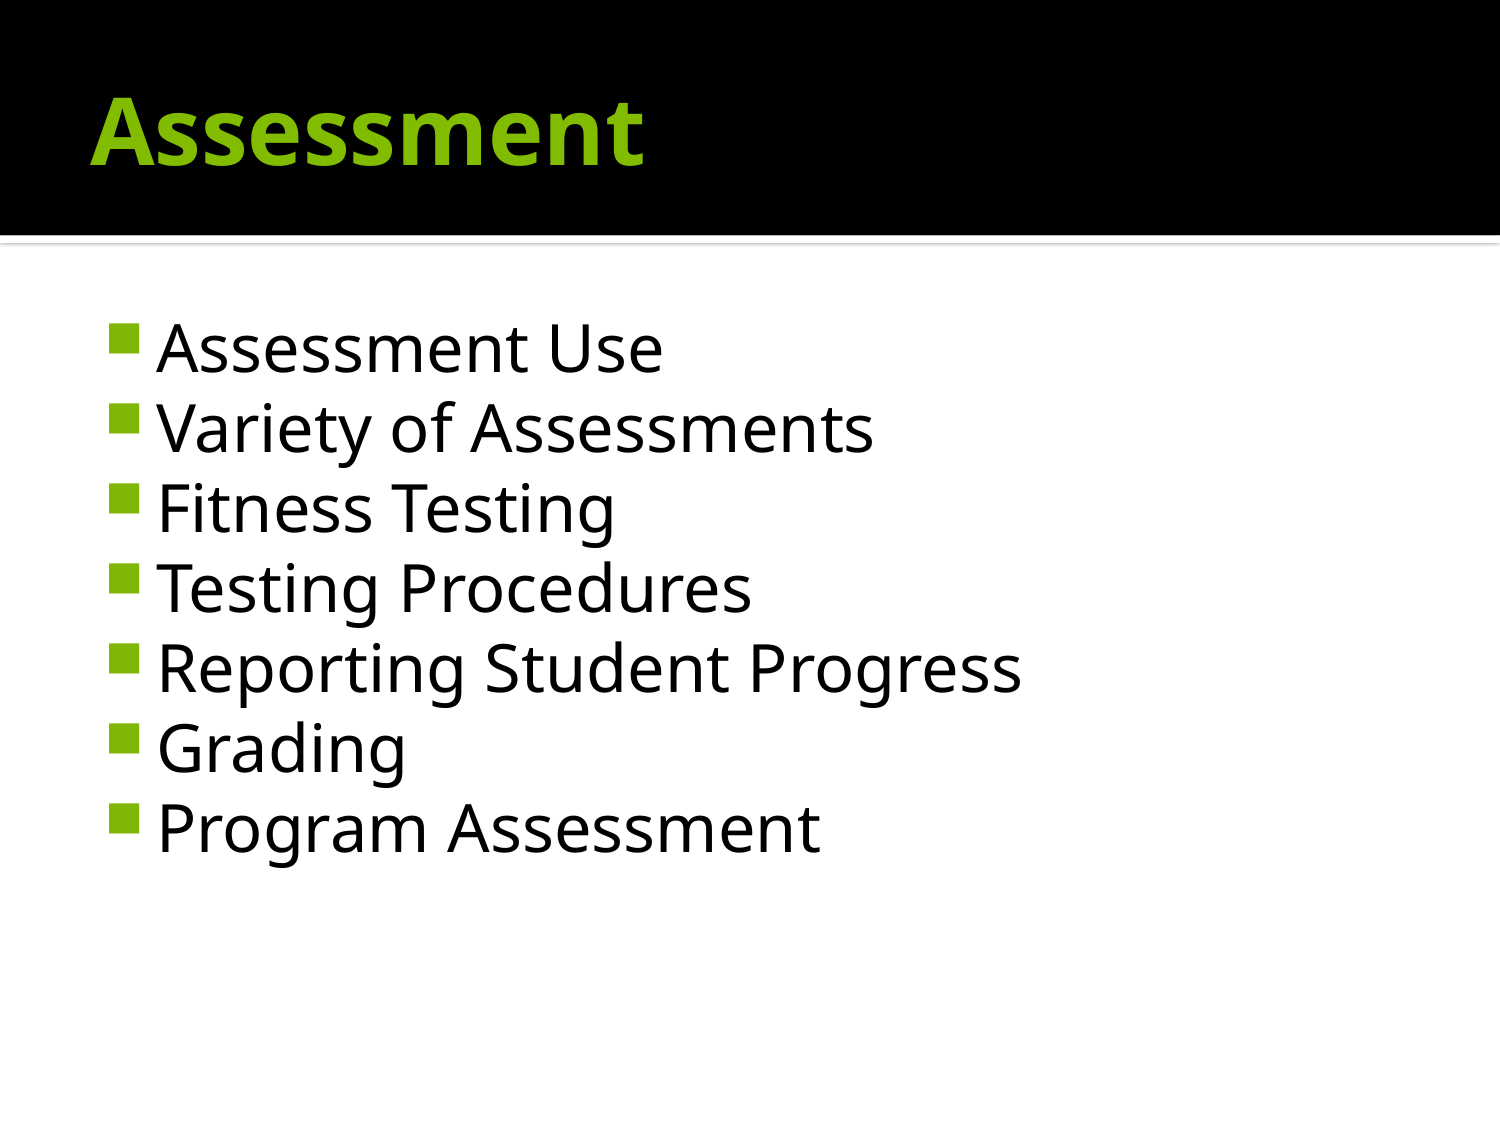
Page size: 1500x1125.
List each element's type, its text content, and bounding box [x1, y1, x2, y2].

title Assessment [75, 25, 1425, 231]
list Assessment Use Variety of Assessments Fitness Testing Testing Procedures Reporting Student Progress Grading Program Assessment [75, 291, 1425, 1050]
